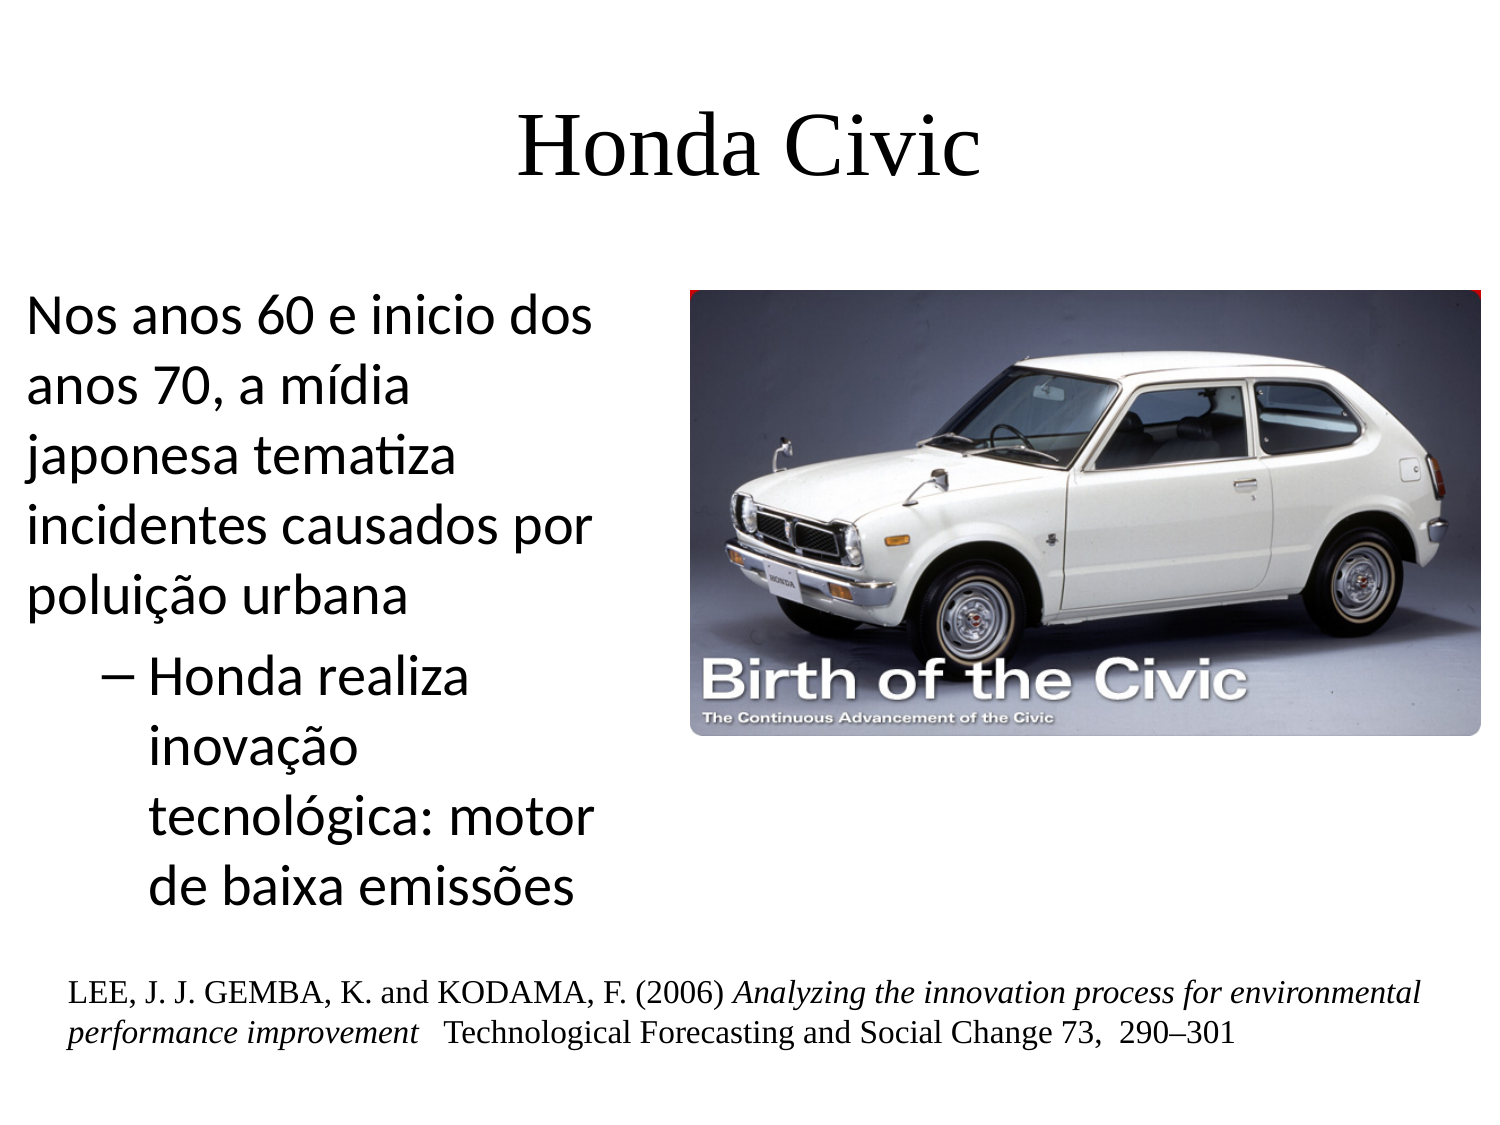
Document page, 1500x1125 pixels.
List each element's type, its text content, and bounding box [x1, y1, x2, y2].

text_box LEE, J. J. GEMBA, K. and KODAMA, F. (2006) Analyzing the innovation process for environmental performance improvement Technological Forecasting and Social Change 73, 290–301 [53, 962, 1500, 1058]
list Nos anos 60 e inicio dos anos 70, a mídia japonesa tematiza incidentes causados por poluição urbana Honda realiza inovação tecnológica: motor de baixa emissões [11, 268, 632, 1012]
picture [690, 290, 1481, 736]
title Honda Civic [75, 45, 1425, 233]
